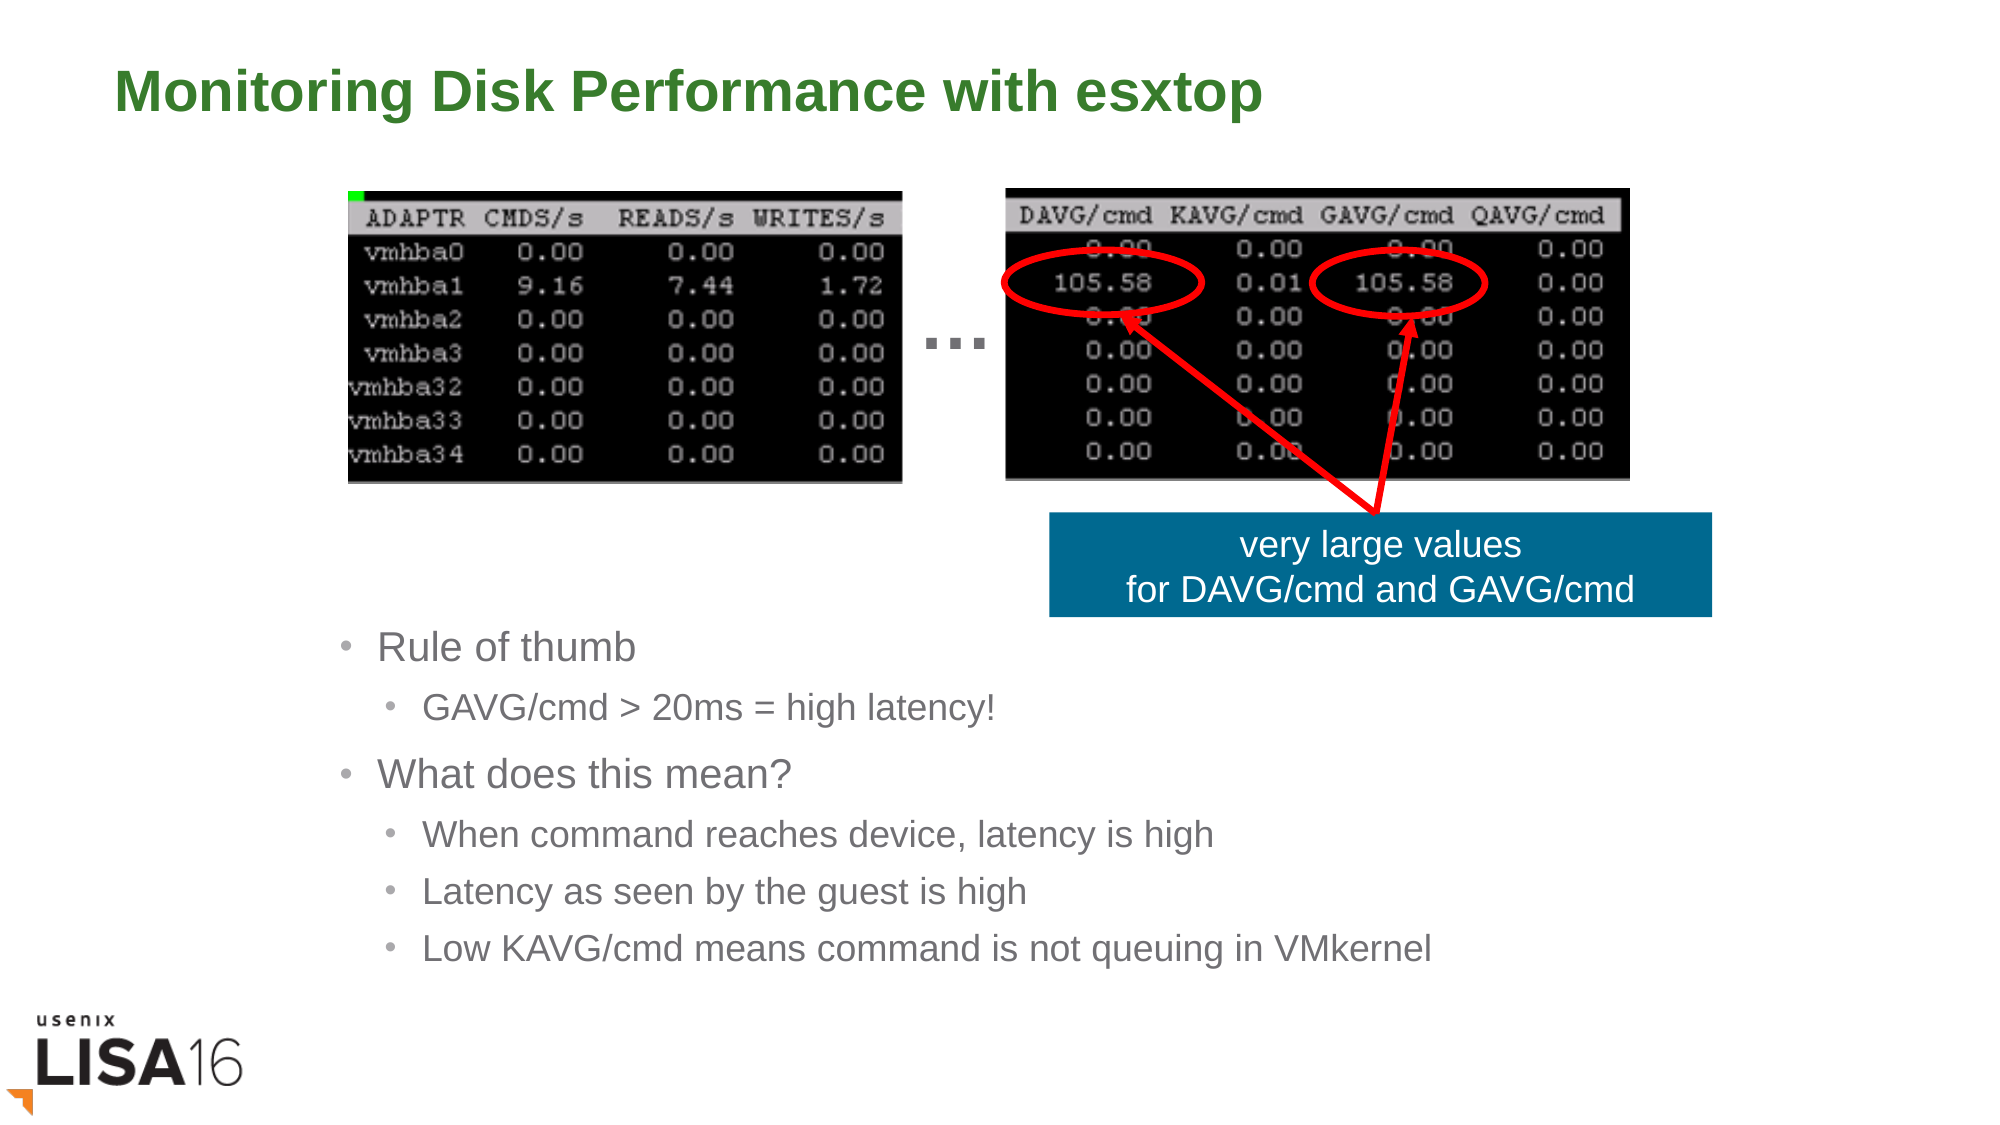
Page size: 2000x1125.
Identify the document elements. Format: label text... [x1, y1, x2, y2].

picture [347, 191, 905, 484]
list Rule of thumb GAVG/cmd > 20ms = high latency! What does this mean? When command reaches device, latency is high Latency as seen by the guest is high Low KAVG/cmd means command is not queuing in VMkernel [324, 618, 1675, 988]
picture [1003, 188, 1630, 481]
text_box … [909, 267, 998, 373]
title Monitoring Disk Performance with esxtop [99, 54, 1900, 188]
text_box very large values for DAVG/cmd and GAVG/cmd [1049, 512, 1713, 618]
picture [0, 1012, 249, 1118]
